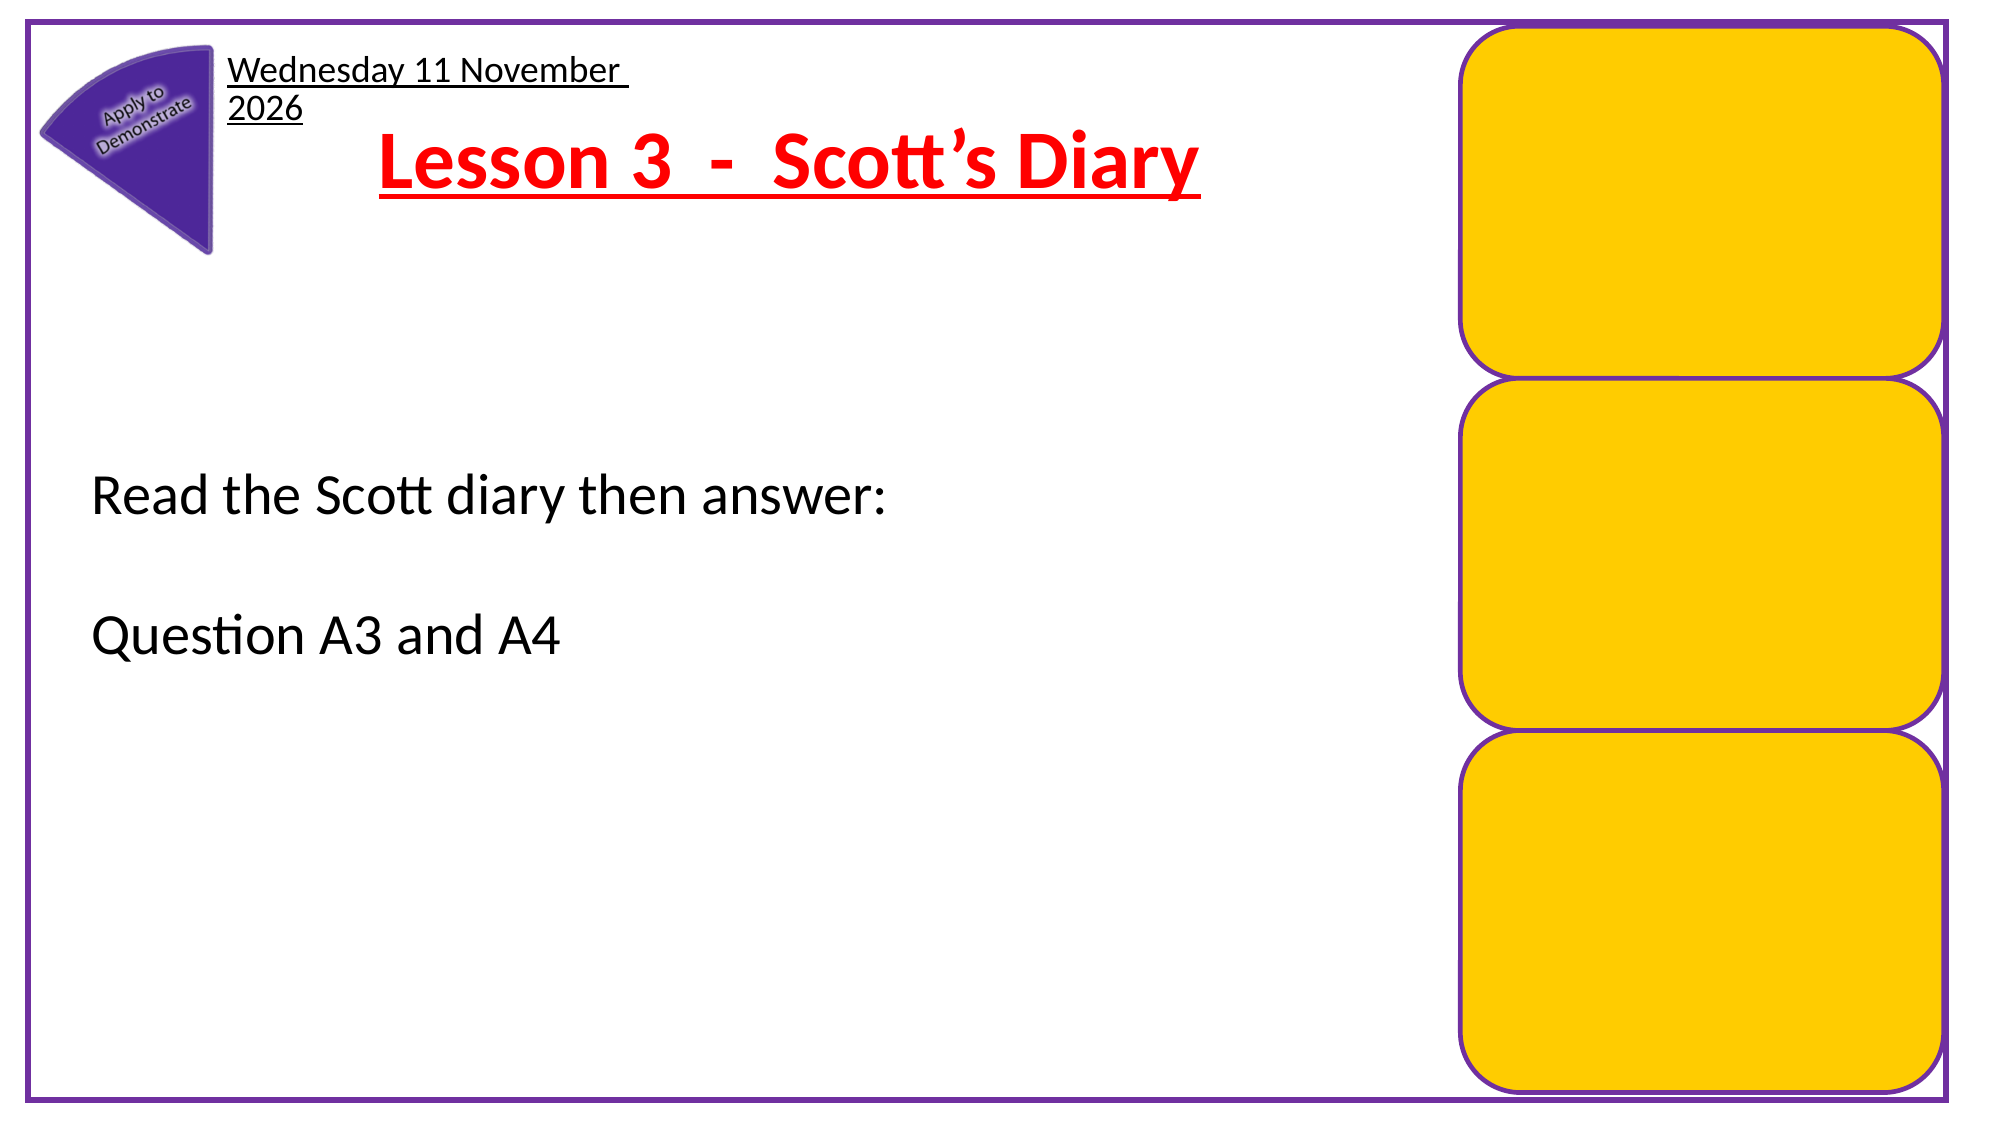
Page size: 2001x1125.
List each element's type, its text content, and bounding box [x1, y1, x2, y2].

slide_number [212, 37, 663, 98]
text_box Lesson 3 - Scott’s Diary [363, 97, 1672, 273]
picture [1, 0, 326, 320]
text_box Read the Scott diary then answer: Question A3 and A4 [76, 448, 1776, 674]
